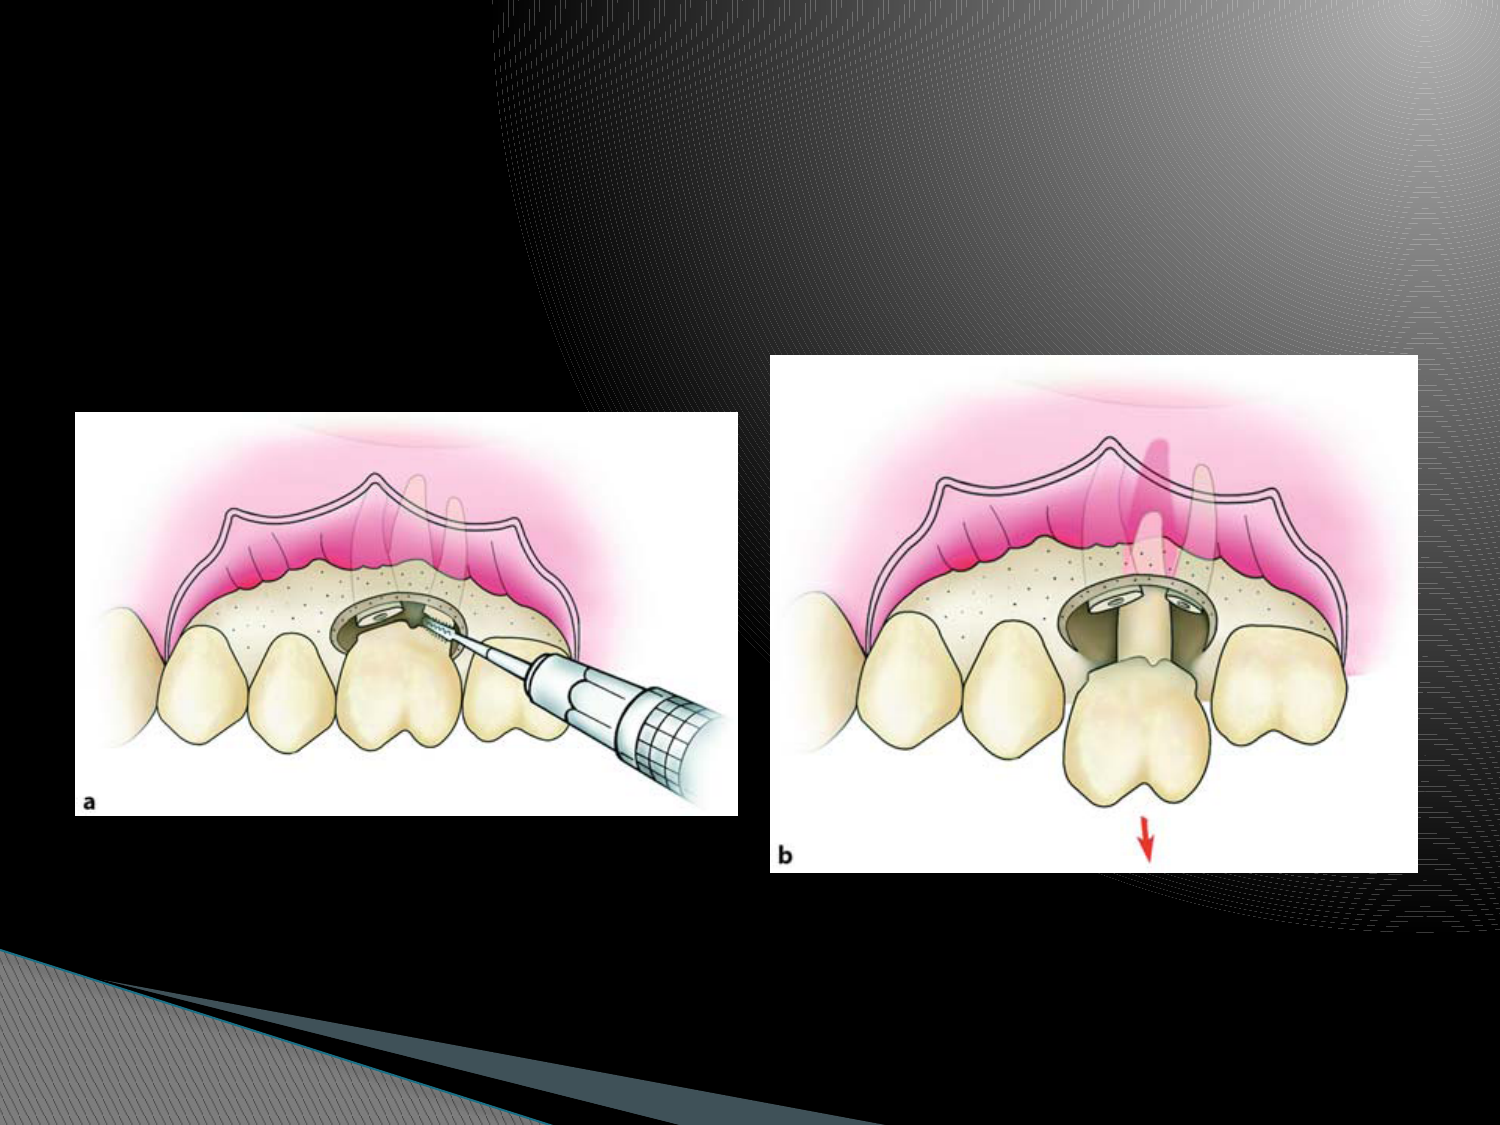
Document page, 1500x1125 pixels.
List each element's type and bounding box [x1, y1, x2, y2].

list [769, 355, 1418, 873]
picture [0, 952, 543, 1125]
list [74, 412, 738, 816]
